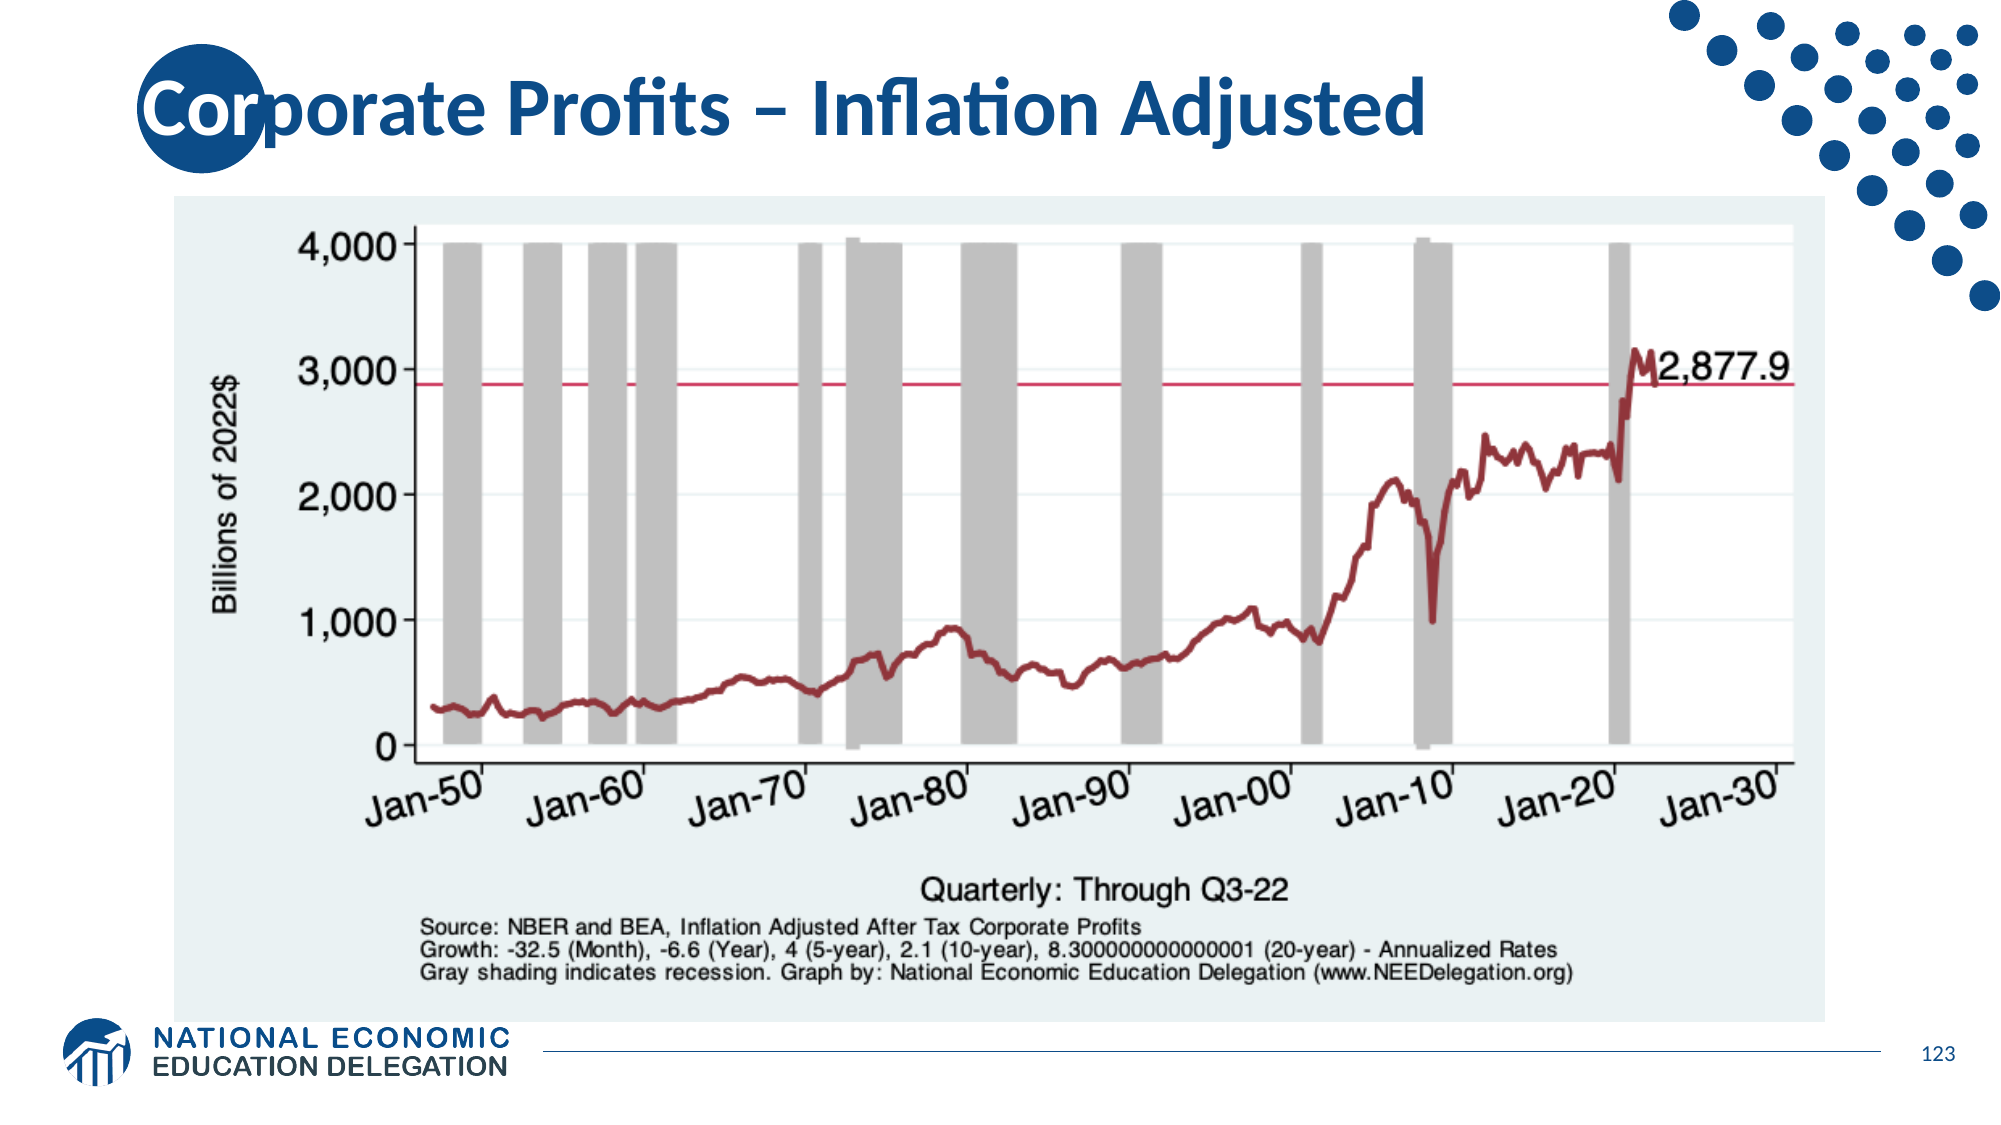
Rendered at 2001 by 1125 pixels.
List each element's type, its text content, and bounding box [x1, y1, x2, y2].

picture [55, 196, 1825, 1091]
slide_number 123 [1521, 1022, 1972, 1082]
title Corporate Profits – Inflation Adjusted [127, 0, 1853, 218]
